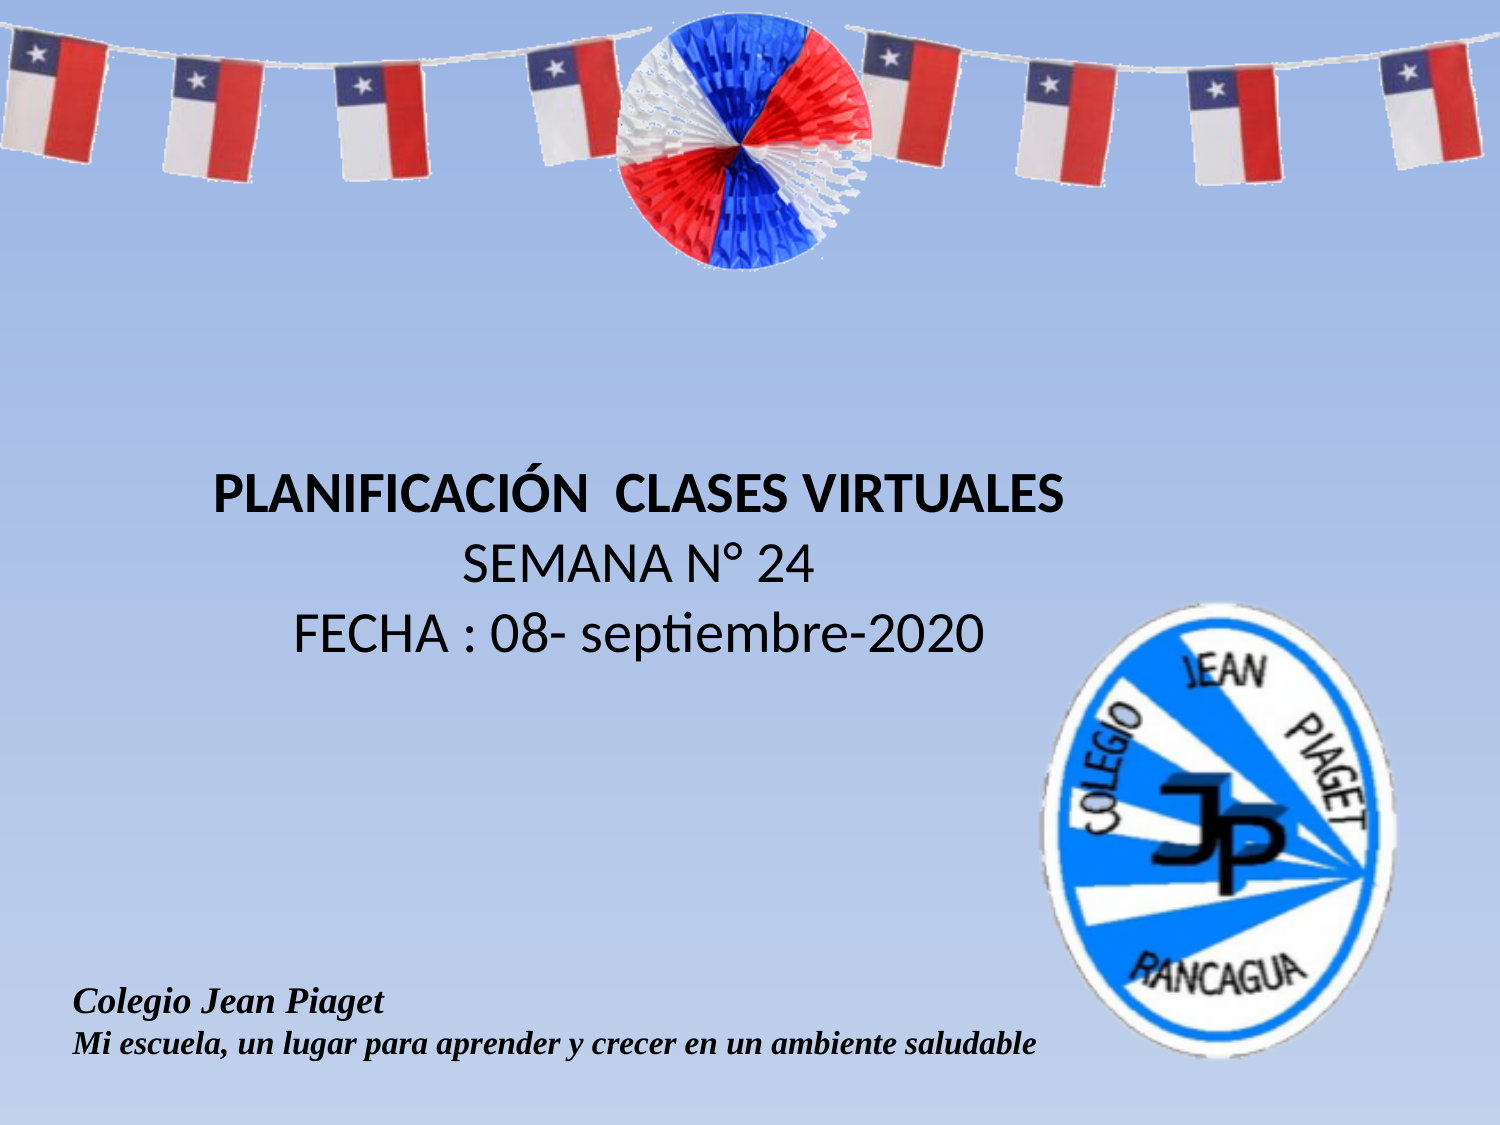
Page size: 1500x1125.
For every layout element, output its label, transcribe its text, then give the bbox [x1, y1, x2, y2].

picture [0, 0, 1500, 414]
text_box Colegio Jean Piaget Mi escuela, un lugar para aprender y crecer en un ambiente saludable [57, 968, 953, 1069]
picture [958, 597, 1500, 1067]
title PLANIFICACIÓN CLASES VIRTUALES SEMANA N° 24 FECHA : 08- septiembre-2020 [1, 412, 1277, 705]
